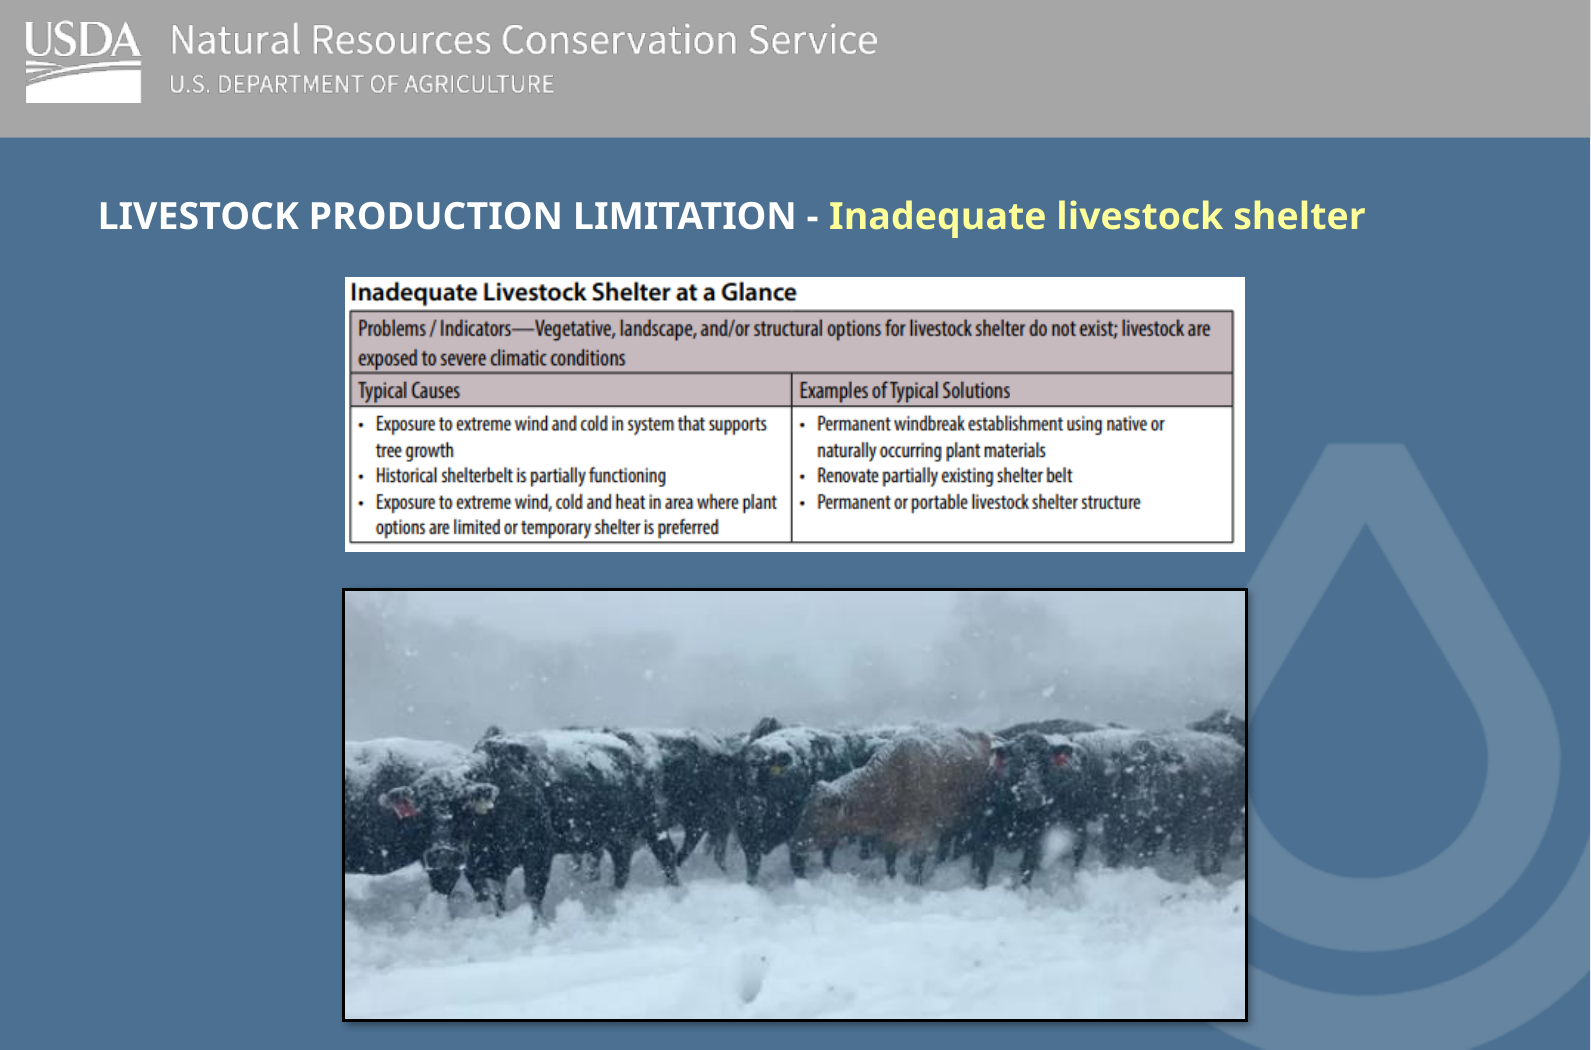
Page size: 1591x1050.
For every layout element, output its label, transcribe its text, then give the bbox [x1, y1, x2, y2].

picture [0, 138, 1591, 1050]
picture [24, 20, 877, 103]
title LIVESTOCK PRODUCTION LIMITATION - Inadequate livestock shelter [82, 163, 1546, 325]
